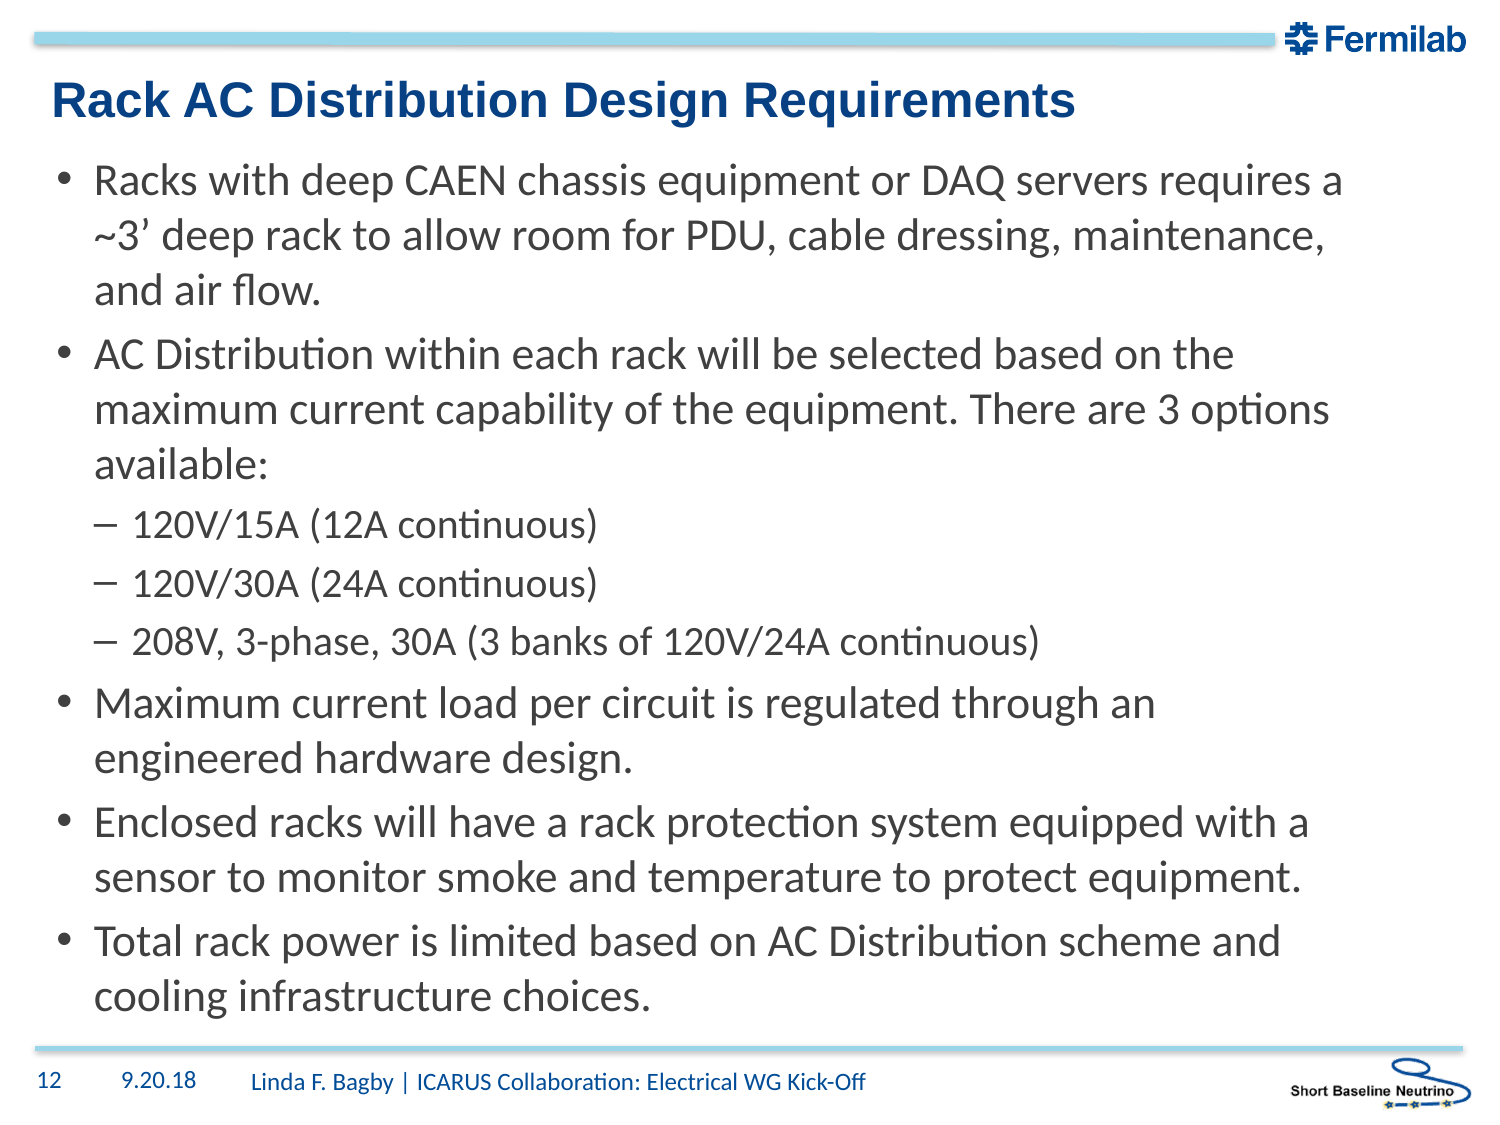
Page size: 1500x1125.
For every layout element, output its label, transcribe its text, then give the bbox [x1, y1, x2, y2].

picture [1285, 1051, 1474, 1114]
list Racks with deep CAEN chassis equipment or DAQ servers requires a ~3’ deep rack to allow room for PDU, cable dressing, maintenance, and air flow. AC Distribution within each rack will be selected based on the maximum current capability of the equipment. There are 3 options available: 120V/15A (12A continuous) 120V/30A (24A continuous) 208V, 3-phase, 30A (3 banks of 120V/24A continuous) Maximum current load per circuit is regulated through an engineered hardware design. Enclosed racks will have a rack protection system equipped with a sensor to monitor smoke and temperature to protect equipment. Total rack power is limited based on AC Distribution scheme and cooling infrastructure choices. [37, 149, 1374, 1036]
footer Linda F. Bagby | ICARUS Collaboration: Electrical WG Kick-Off [251, 1065, 1263, 1105]
picture [1285, 22, 1466, 55]
slide_number 12 [36, 1063, 105, 1103]
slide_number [120, 1063, 232, 1104]
title Rack AC Distribution Design Requirements [36, 59, 1397, 132]
